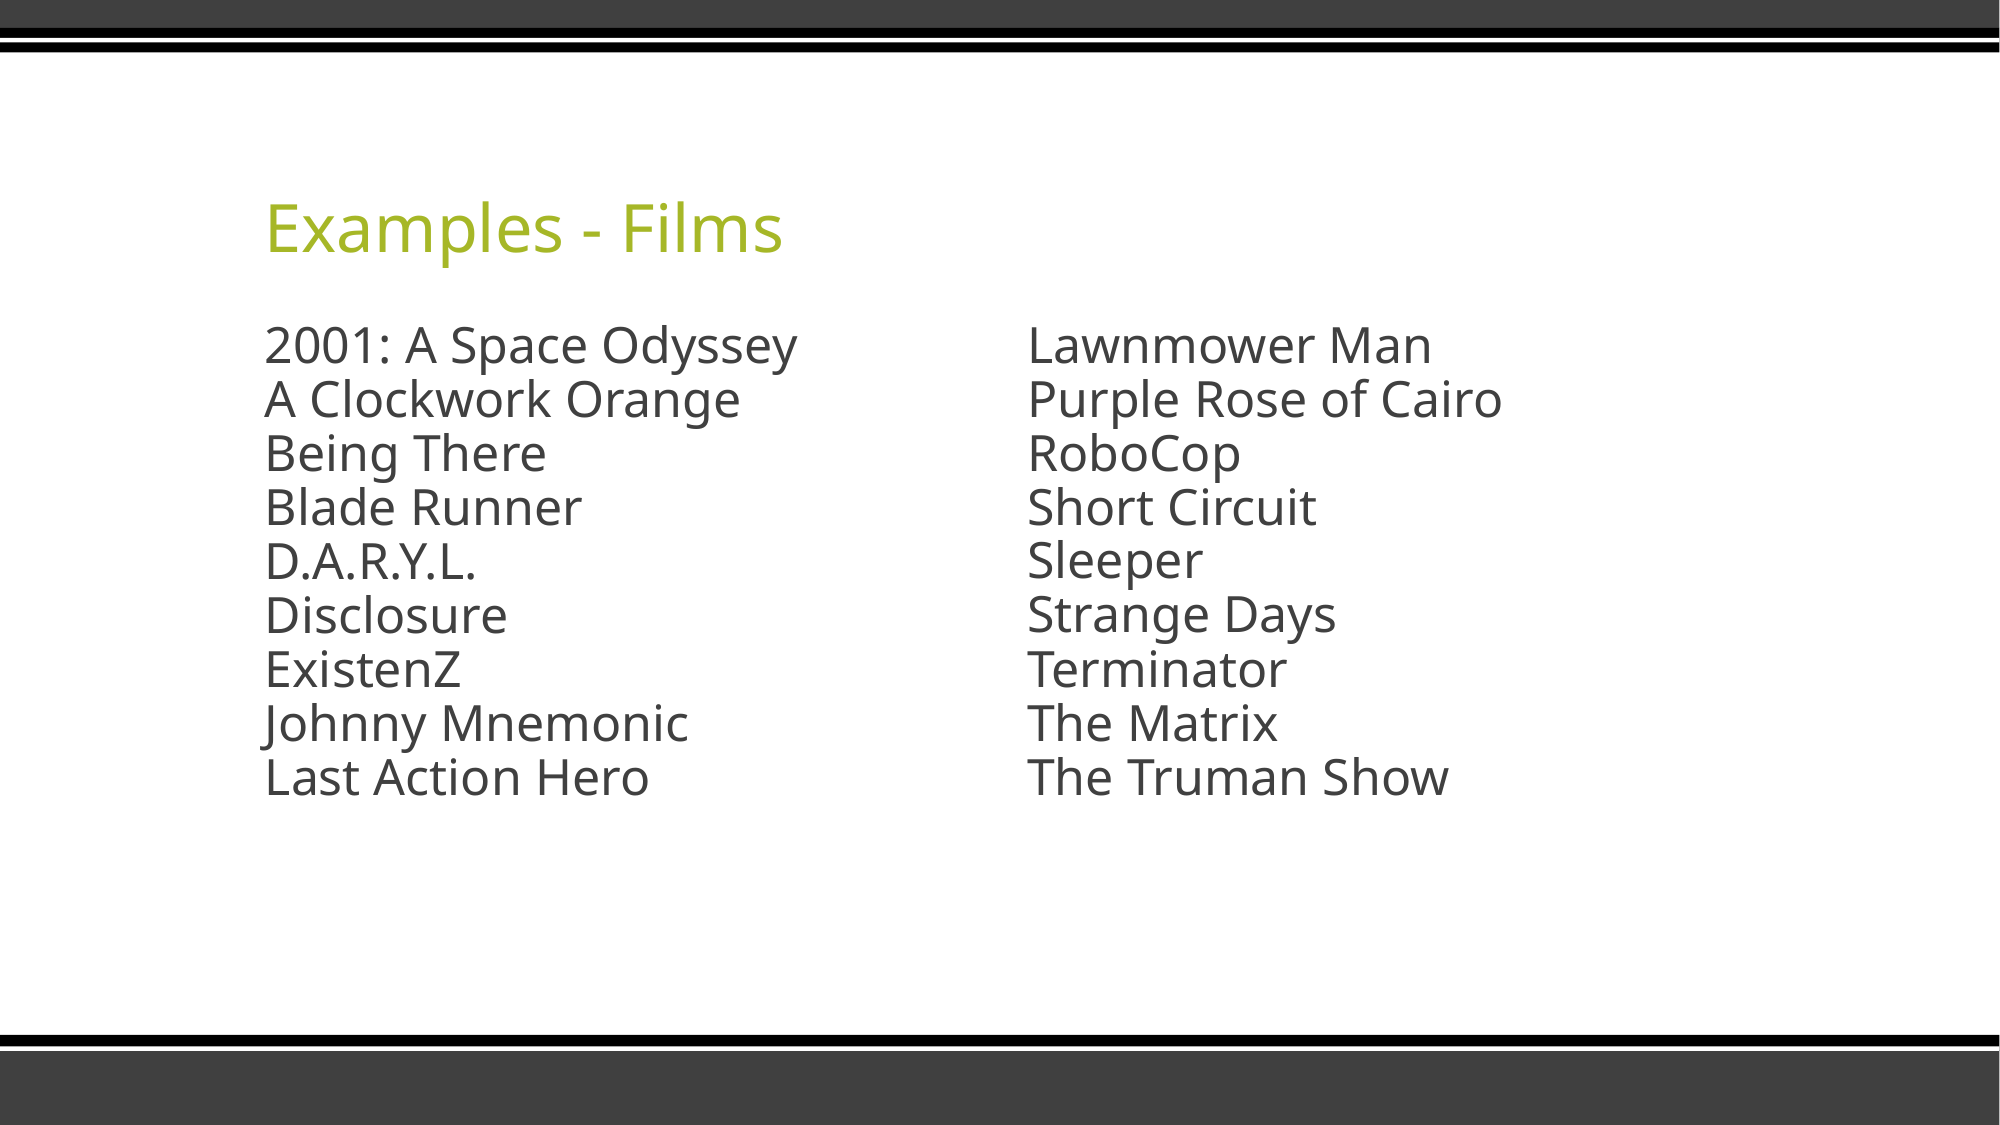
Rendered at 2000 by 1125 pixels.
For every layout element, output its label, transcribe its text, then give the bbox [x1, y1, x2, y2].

text_box Lawnmower Man Purple Rose of Cairo RoboCop Short Circuit Sleeper Strange Days Terminator The Matrix The Truman Show [1012, 312, 1725, 988]
list 2001: A Space Odyssey A Clockwork Orange Being There Blade Runner D.A.R.Y.L. Disclosure ExistenZ Johnny Mnemonic Last Action Hero [249, 312, 963, 988]
title Examples - Films [249, 99, 1750, 275]
